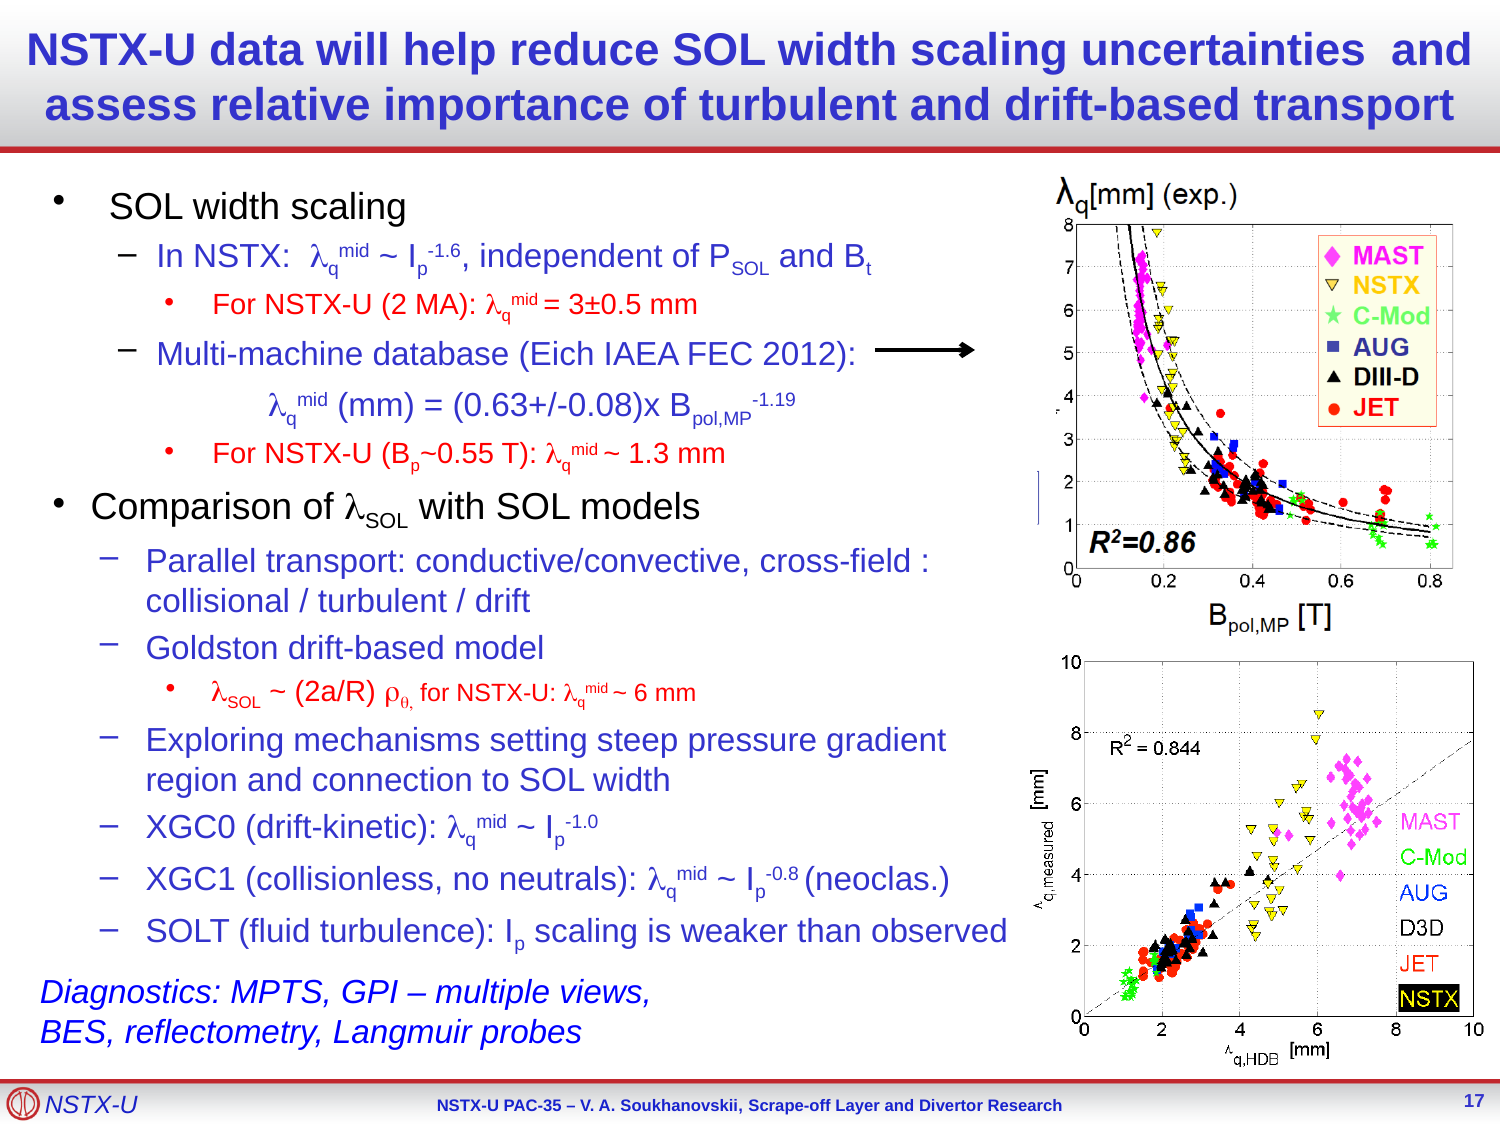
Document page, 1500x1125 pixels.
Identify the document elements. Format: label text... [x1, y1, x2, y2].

slide_number 17 [1374, 1087, 1500, 1113]
picture [1037, 163, 1460, 638]
picture [1012, 649, 1496, 1076]
title NSTX-U data will help reduce SOL width scaling uncertainties and assess relative importance of turbulent and drift-based transport [0, 0, 1500, 151]
text_box SOL width scaling In NSTX: lqmid ~ Ip-1.6, independent of PSOL and Bt For NSTX-U (2 MA): lqmid = 3±0.5 mm Multi-machine database (Eich IAEA FEC 2012): lqmid (mm) = (0.63+/-0.08)x Bpol,MP-1.19 For NSTX-U (Bp~0.55 T): lqmid ~ 1.3 mm Comparison of lSOL with SOL models Parallel transport: conductive/convective, cross-field : collisional / turbulent / drift Goldston drift-based model lSOL ~ (2a/R) rq, for NSTX-U: lqmid ~ 6 mm Exploring mechanisms setting steep pressure gradient region and connection to SOL width XGC0 (drift-kinetic): lqmid ~ Ip-1.0 XGC1 (collisionless, no neutrals): lqmid ~ Ip-0.8 (neoclas.) SOLT (fluid turbulence): Ip scaling is weaker than observed [37, 174, 1025, 1075]
picture [0, 1079, 1500, 1125]
text_box Diagnostics: MPTS, GPI – multiple views, BES, reflectometry, Langmuir probes [24, 962, 738, 1057]
